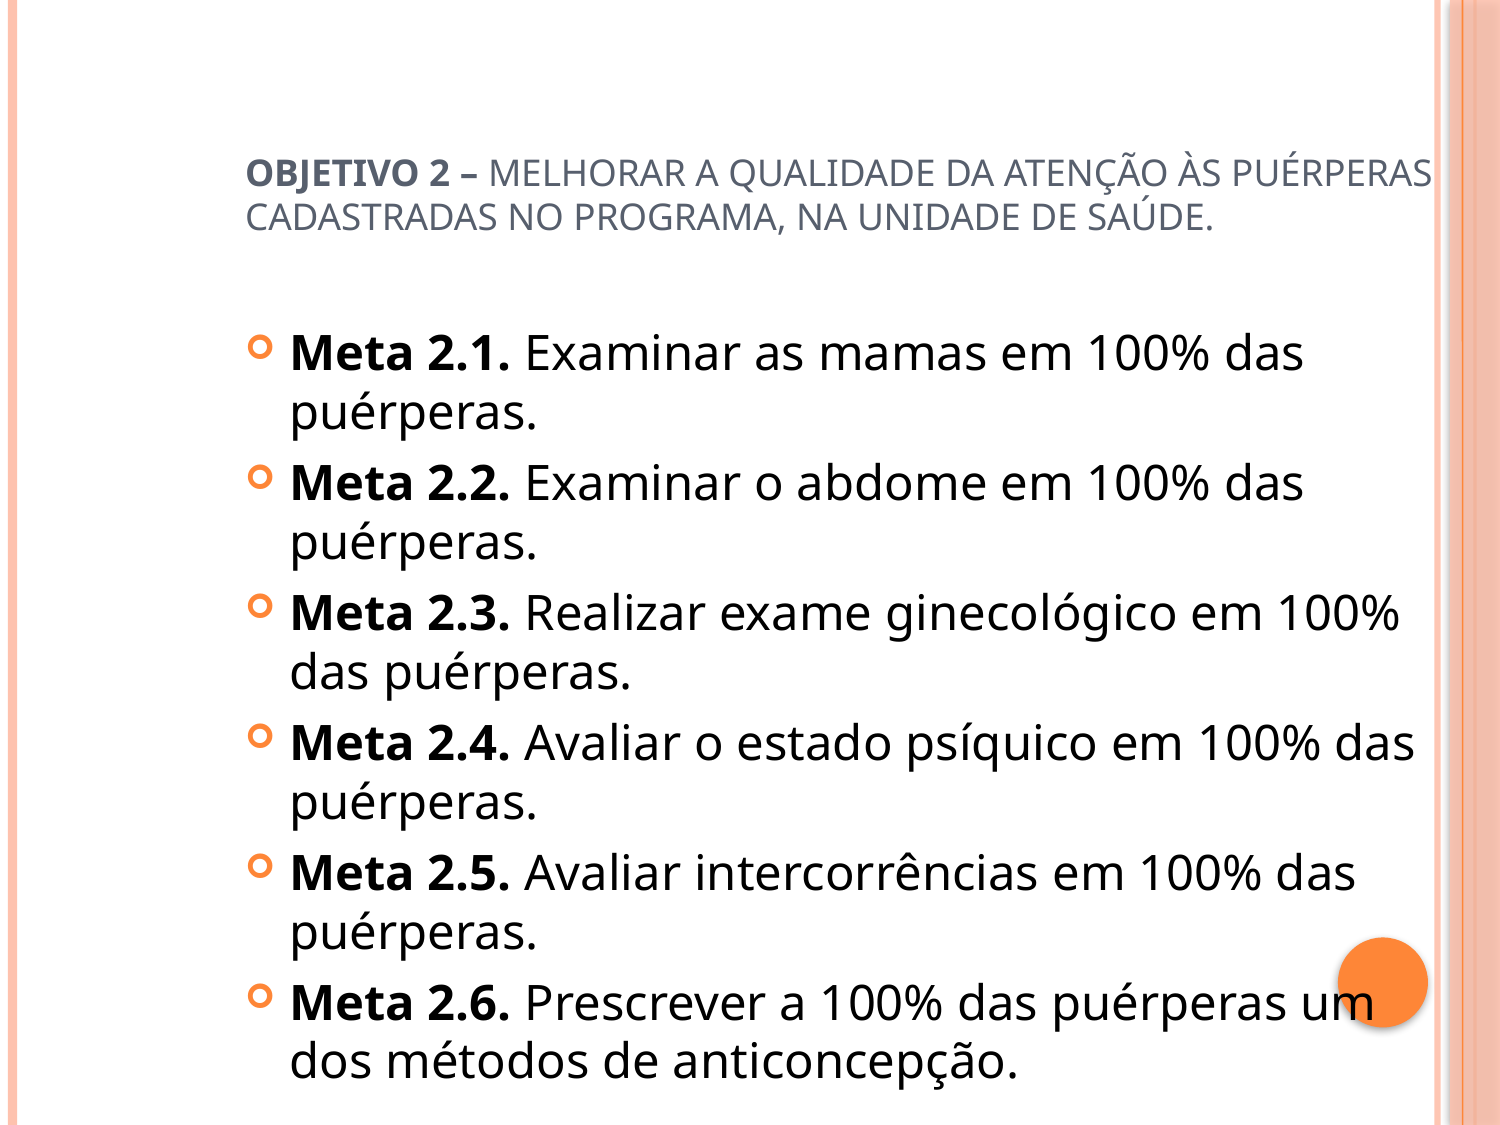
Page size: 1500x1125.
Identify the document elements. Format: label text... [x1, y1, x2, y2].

list Meta 2.1. Examinar as mamas em 100% das puérperas. Meta 2.2. Examinar o abdome em 100% das puérperas. Meta 2.3. Realizar exame ginecológico em 100% das puérperas. Meta 2.4. Avaliar o estado psíquico em 100% das puérperas. Meta 2.5. Avaliar intercorrências em 100% das puérperas. Meta 2.6. Prescrever a 100% das puérperas um dos métodos de anticoncepção. [230, 314, 1461, 1102]
title Objetivo 2 – Melhorar a qualidade da atenção às puérperas cadastradas no programa, na unidade de saúde. [230, 101, 1461, 290]
